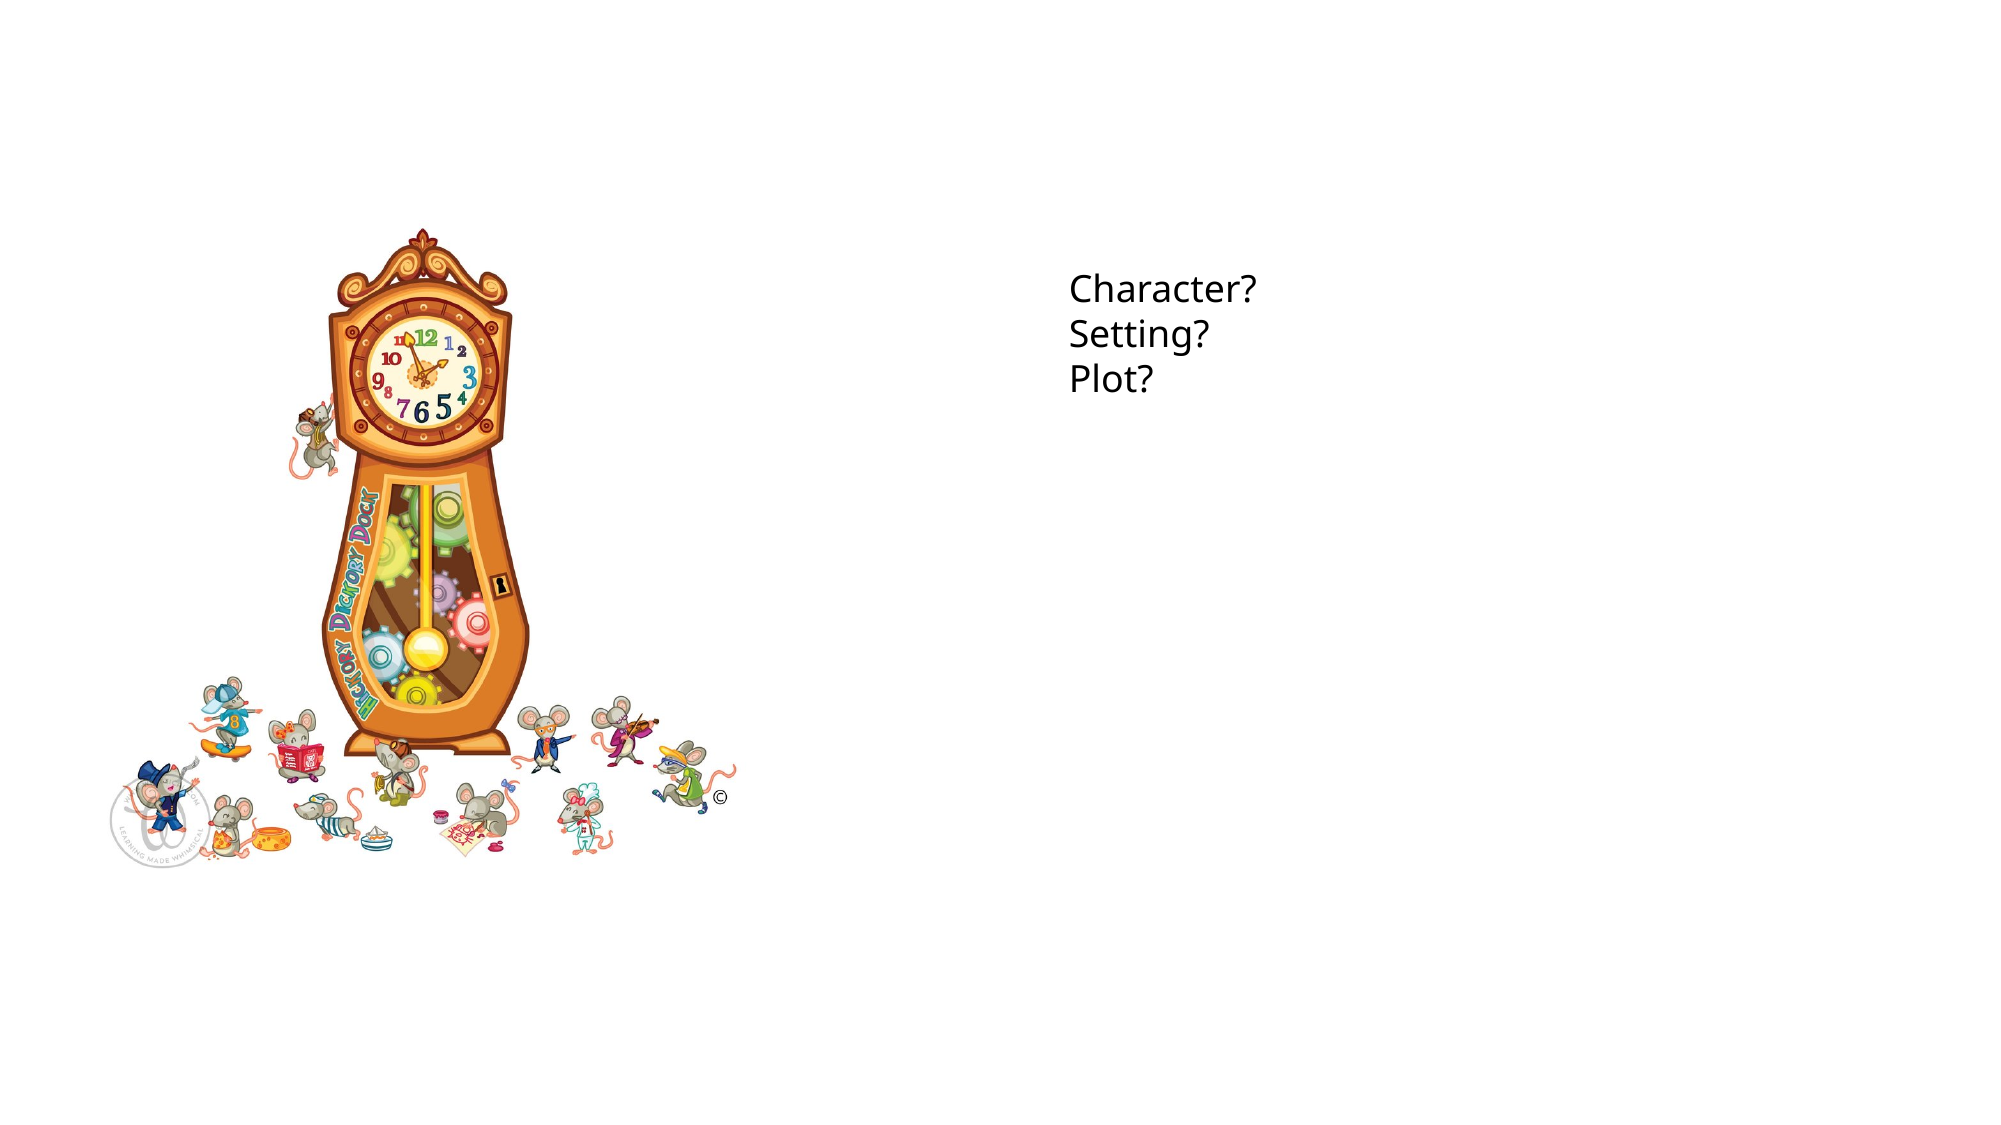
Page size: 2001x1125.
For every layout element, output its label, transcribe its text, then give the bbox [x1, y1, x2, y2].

text_box Character? Setting? Plot? [1054, 257, 1877, 408]
picture [102, 220, 757, 875]
